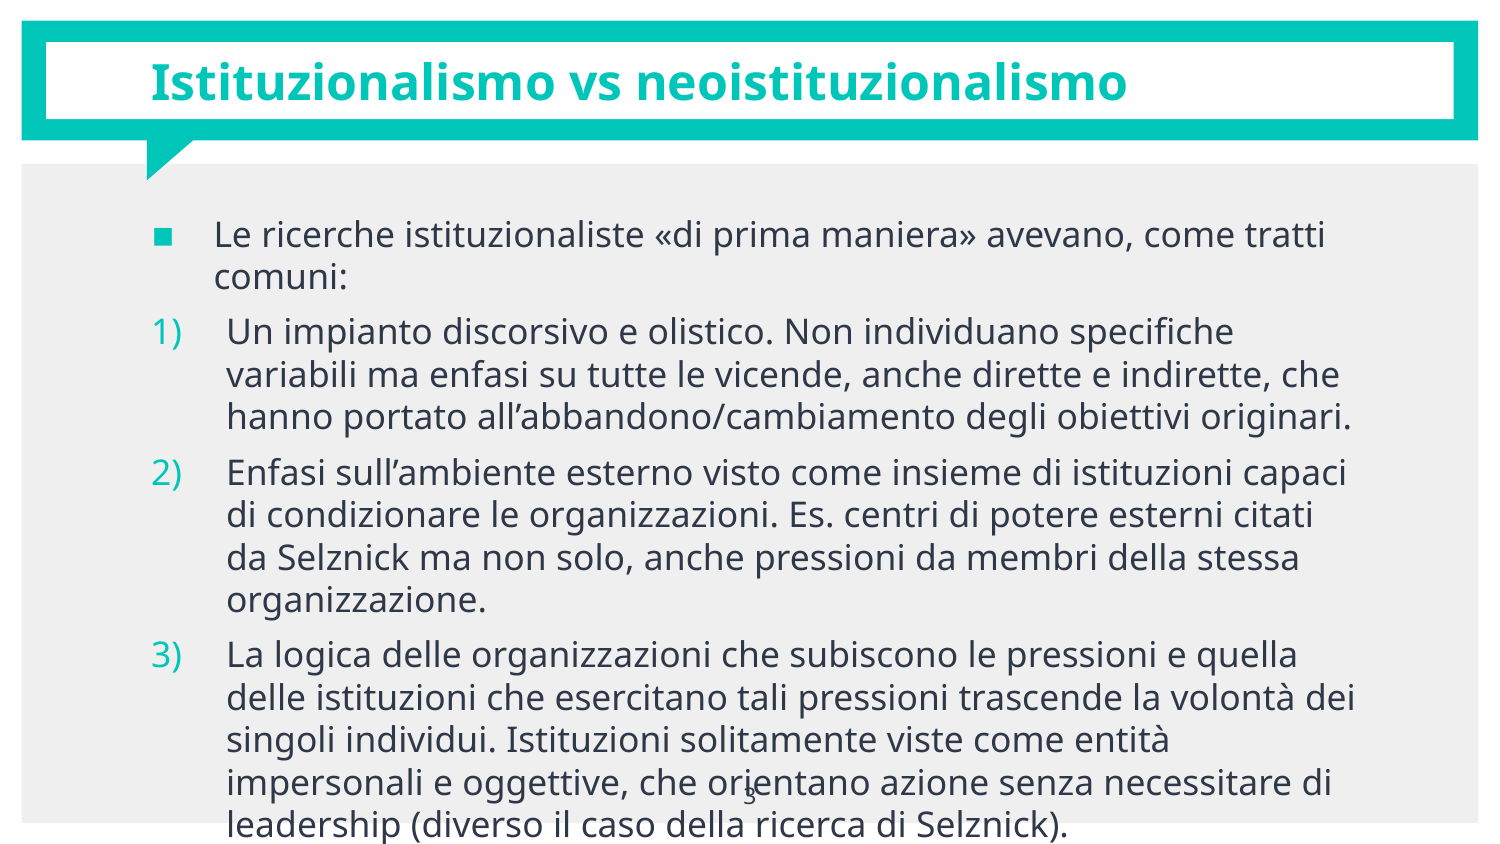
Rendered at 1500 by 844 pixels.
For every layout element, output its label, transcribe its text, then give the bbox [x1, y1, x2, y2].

slide_number 3 [705, 766, 795, 832]
list Le ricerche istituzionaliste «di prima maniera» avevano, come tratti comuni: Un impianto discorsivo e olistico. Non individuano specifiche variabili ma enfasi su tutte le vicende, anche dirette e indirette, che hanno portato all’abbandono/cambiamento degli obiettivi originari. Enfasi sull’ambiente esterno visto come insieme di istituzioni capaci di condizionare le organizzazioni. Es. centri di potere esterni citati da Selznick ma non solo, anche pressioni da membri della stessa organizzazione. La logica delle organizzazioni che subiscono le pressioni e quella delle istituzioni che esercitano tali pressioni trascende la volontà dei singoli individui. Istituzioni solitamente viste come entità impersonali e oggettive, che orientano azione senza necessitare di leadership (diverso il caso della ricerca di Selznick). [123, 196, 1377, 808]
title Istituzionalismo vs neoistituzionalismo [136, 20, 1441, 141]
